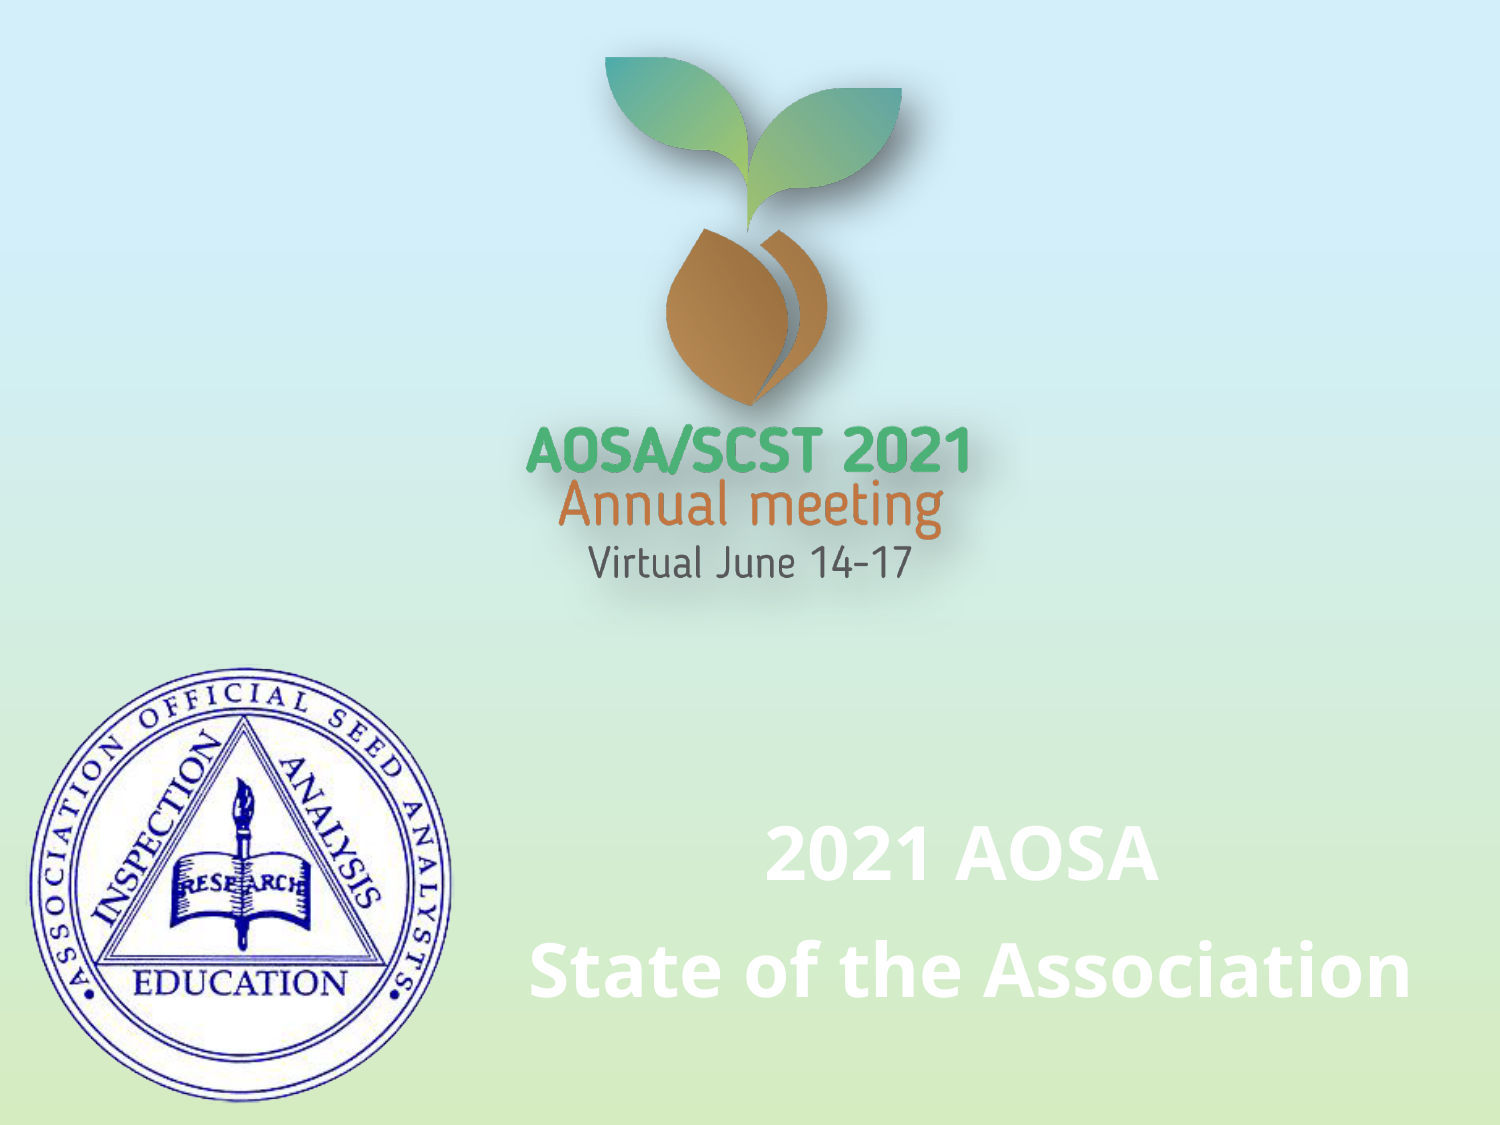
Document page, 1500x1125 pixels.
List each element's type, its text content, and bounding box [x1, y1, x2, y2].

text_box 2021 AOSA State of the Association [460, 770, 1500, 1020]
picture [23, 661, 455, 1106]
picture [521, 47, 978, 595]
